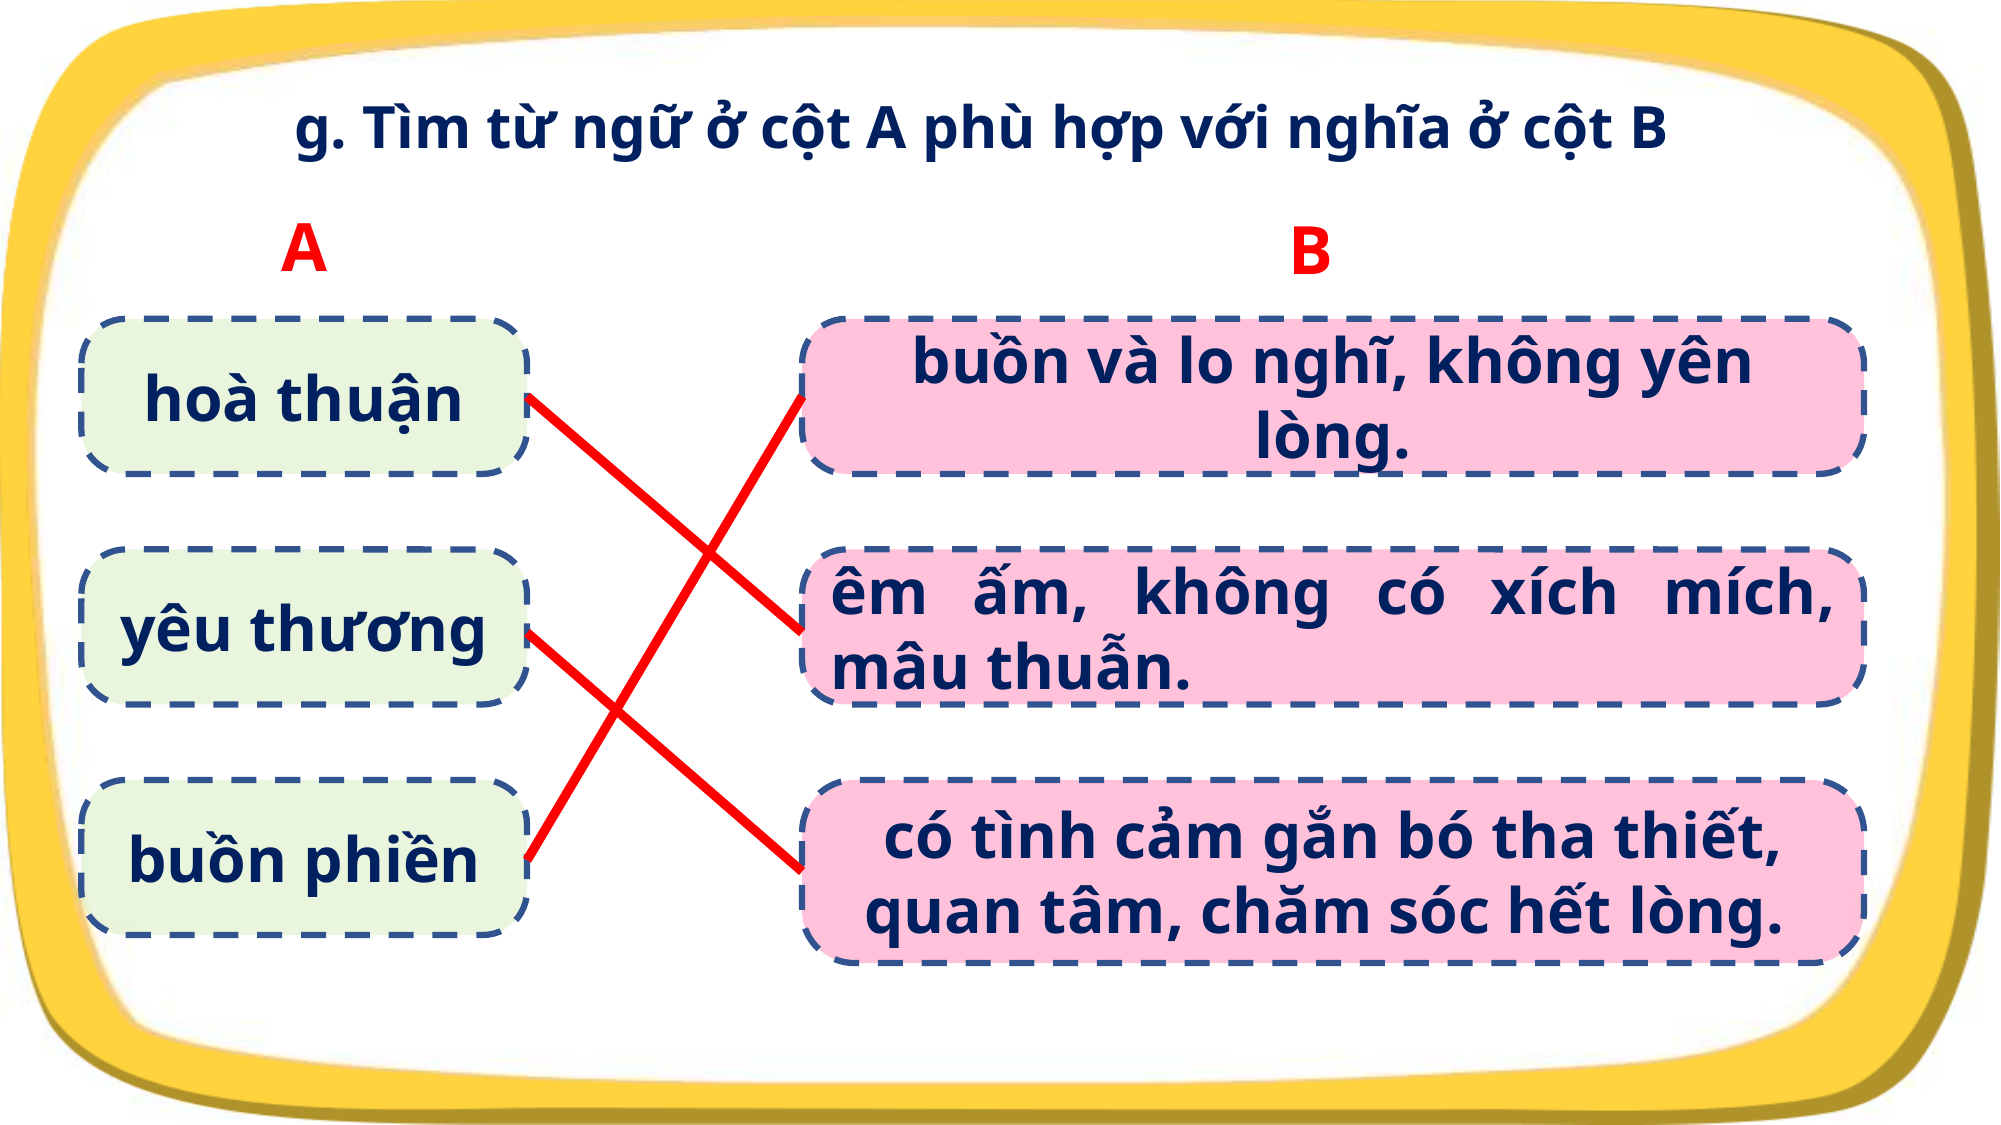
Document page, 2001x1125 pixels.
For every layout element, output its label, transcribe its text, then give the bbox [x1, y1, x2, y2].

text_box có tình cảm gắn bó tha thiết, quan tâm, chăm sóc hết lòng. [802, 779, 1865, 964]
text_box A [124, 197, 484, 293]
picture [0, 0, 2000, 1125]
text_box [526, 396, 803, 861]
text_box êm ấm, không có xích mích, mâu thuẫn. [809, 549, 1865, 705]
text_box hoà thuận [81, 318, 528, 474]
text_box buồn phiền [81, 779, 528, 936]
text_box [526, 867, 803, 872]
text_box buồn và lo nghĩ, không yên lòng. [802, 318, 1865, 474]
text_box yêu thương [81, 549, 520, 705]
text_box B [1131, 199, 1492, 295]
text_box g. Tìm từ ngữ ở cột A phù hợp với nghĩa ở cột B [279, 82, 1711, 168]
